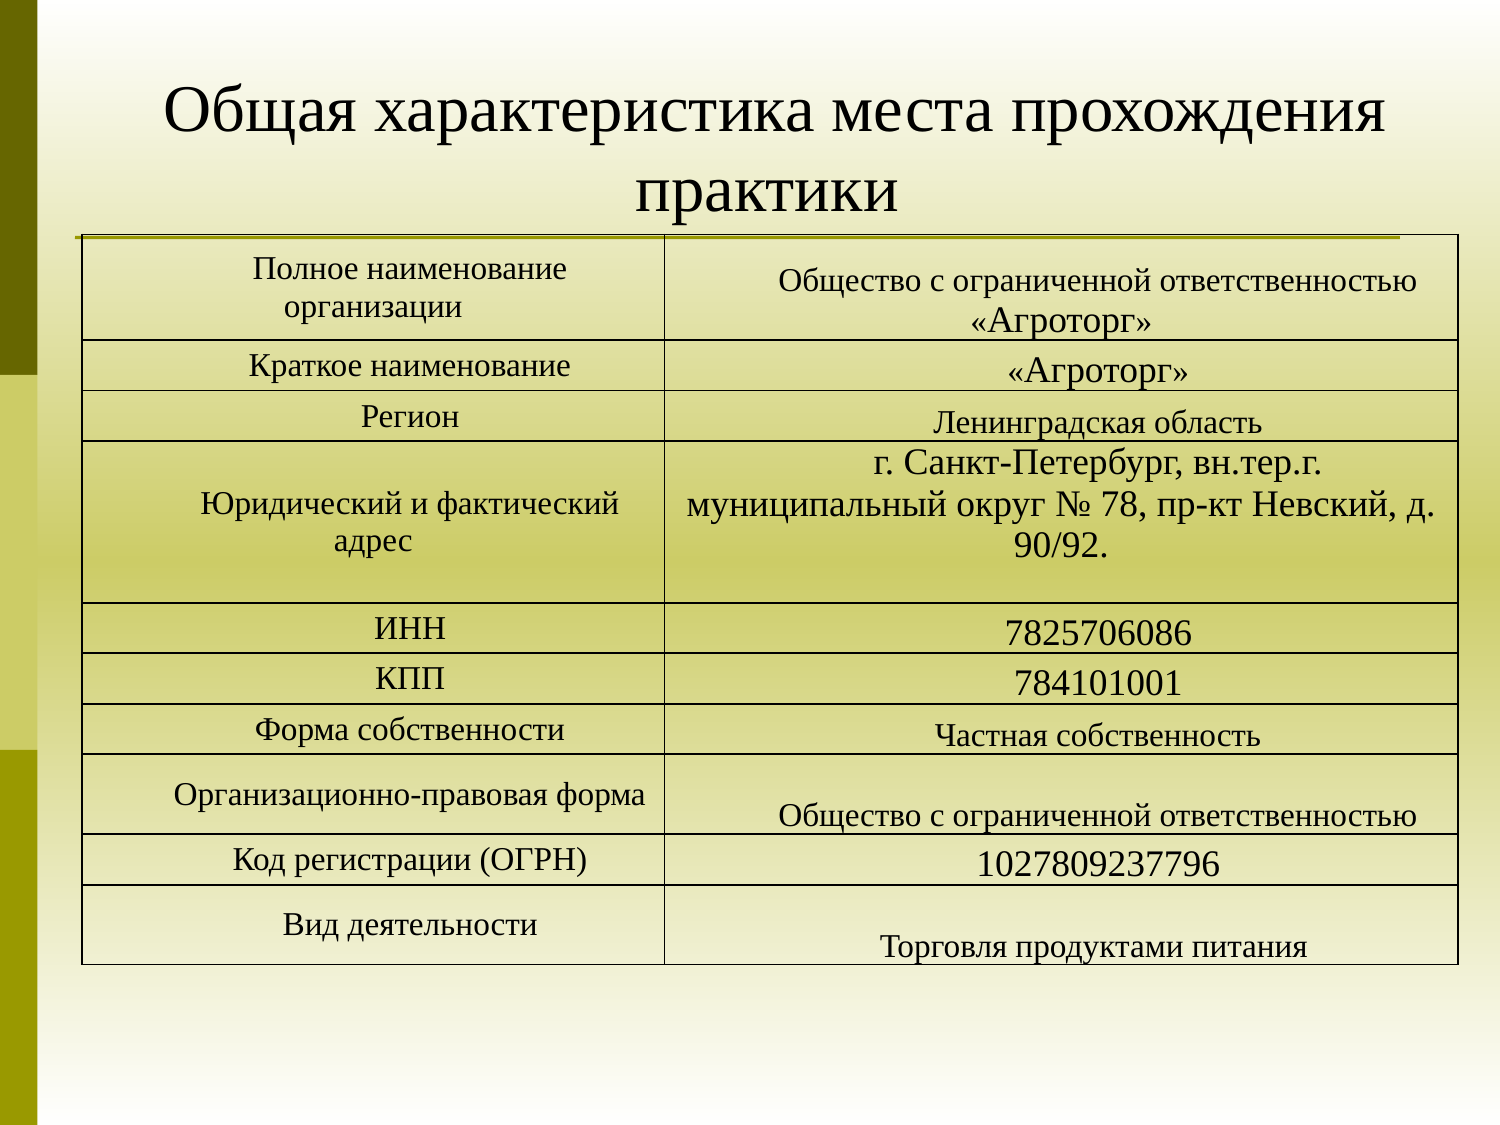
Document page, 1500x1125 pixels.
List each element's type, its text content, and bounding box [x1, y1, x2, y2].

table_cell 1027809237796 [665, 835, 1457, 884]
table_cell Краткое наименование [83, 341, 664, 390]
table_cell Частная собственность [665, 705, 1457, 753]
title Общая характеристика места прохождения практики [74, 45, 1477, 233]
table_cell г. Санкт-Петербург, вн.тер.г. муниципальный округ № 78, пр-кт Невский, д. 90/92. [665, 442, 1457, 602]
table_cell Регион [83, 391, 664, 440]
table_cell ИНН [83, 604, 664, 652]
table_cell Форма собственности [83, 705, 664, 753]
table_cell Ленинградская область [665, 391, 1457, 440]
table_cell «Агроторг» [665, 341, 1457, 390]
table_cell 7825706086 [665, 604, 1457, 652]
table_cell Торговля продуктами питания [665, 886, 1457, 964]
table_cell 784101001 [665, 654, 1457, 703]
table_cell КПП [83, 654, 664, 703]
table_cell Юридический и фактический адрес [83, 442, 664, 602]
table_header Общество с ограниченной ответственностью «Агроторг» [665, 235, 1457, 339]
table_cell Организационно-правовая форма [83, 755, 664, 833]
table_cell Вид деятельности [83, 886, 664, 964]
table_cell Общество с ограниченной ответственностью [665, 755, 1457, 833]
table_cell Код регистрации (ОГРН) [83, 835, 664, 884]
table_header Полное наименование организации [83, 235, 664, 339]
